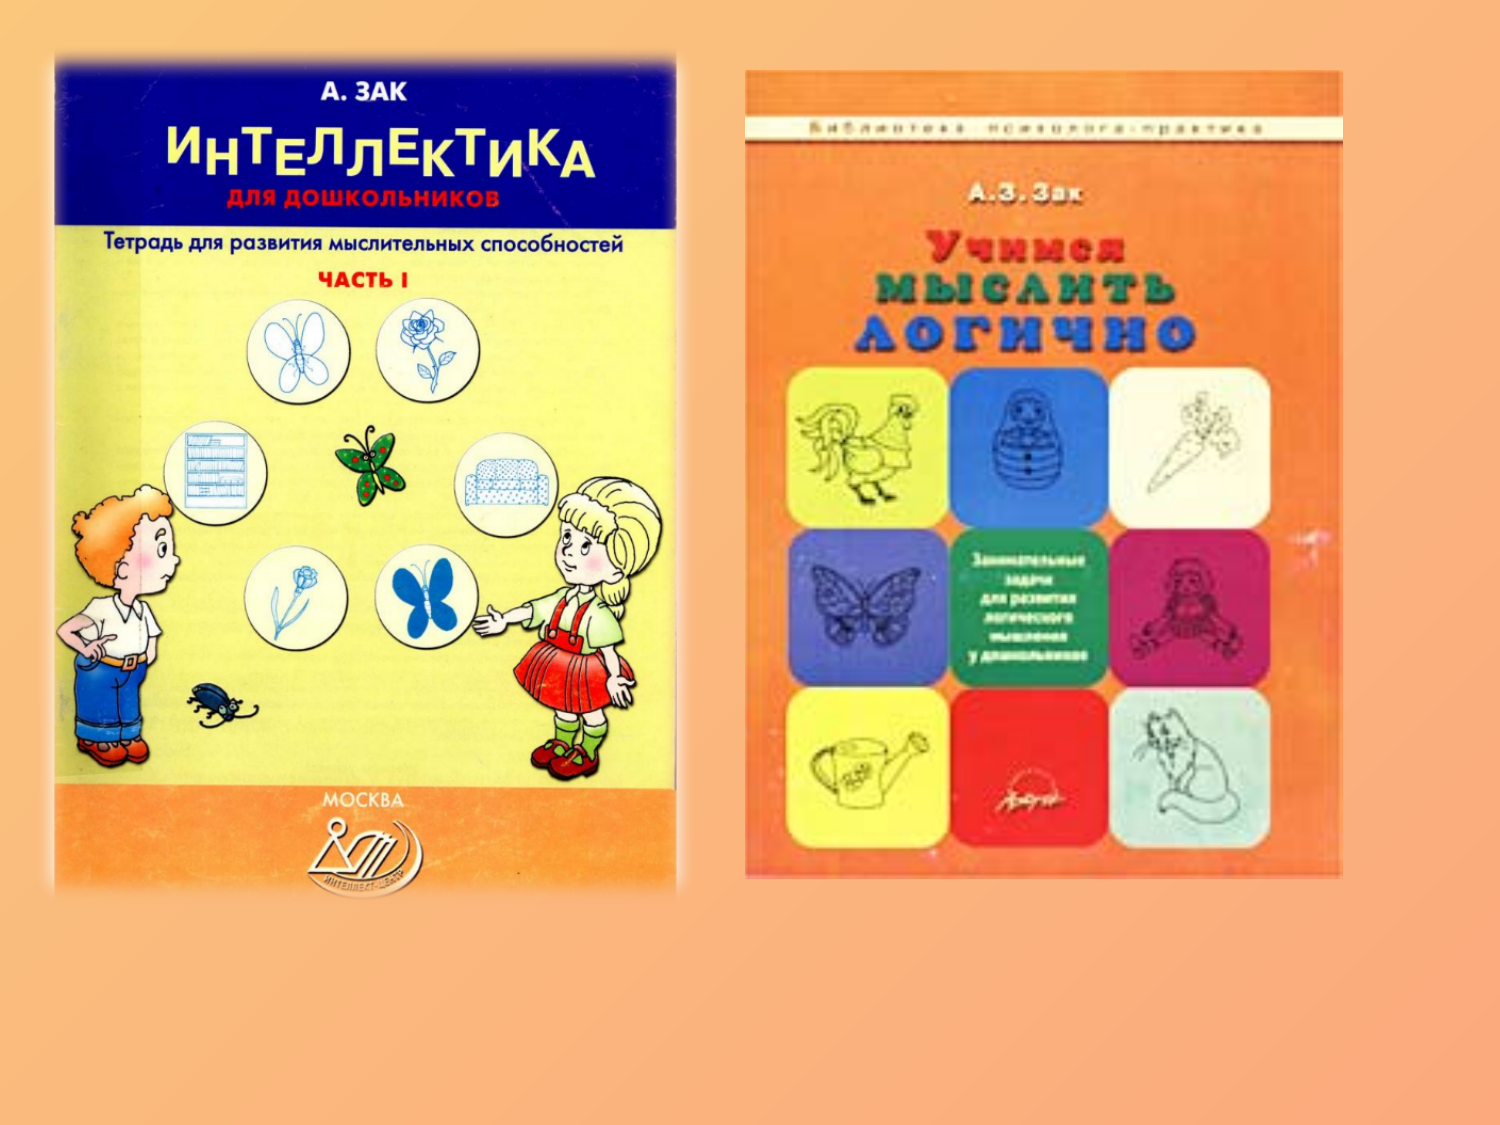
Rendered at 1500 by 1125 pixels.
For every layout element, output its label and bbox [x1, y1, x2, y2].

picture [34, 46, 698, 904]
picture [745, 70, 1343, 880]
